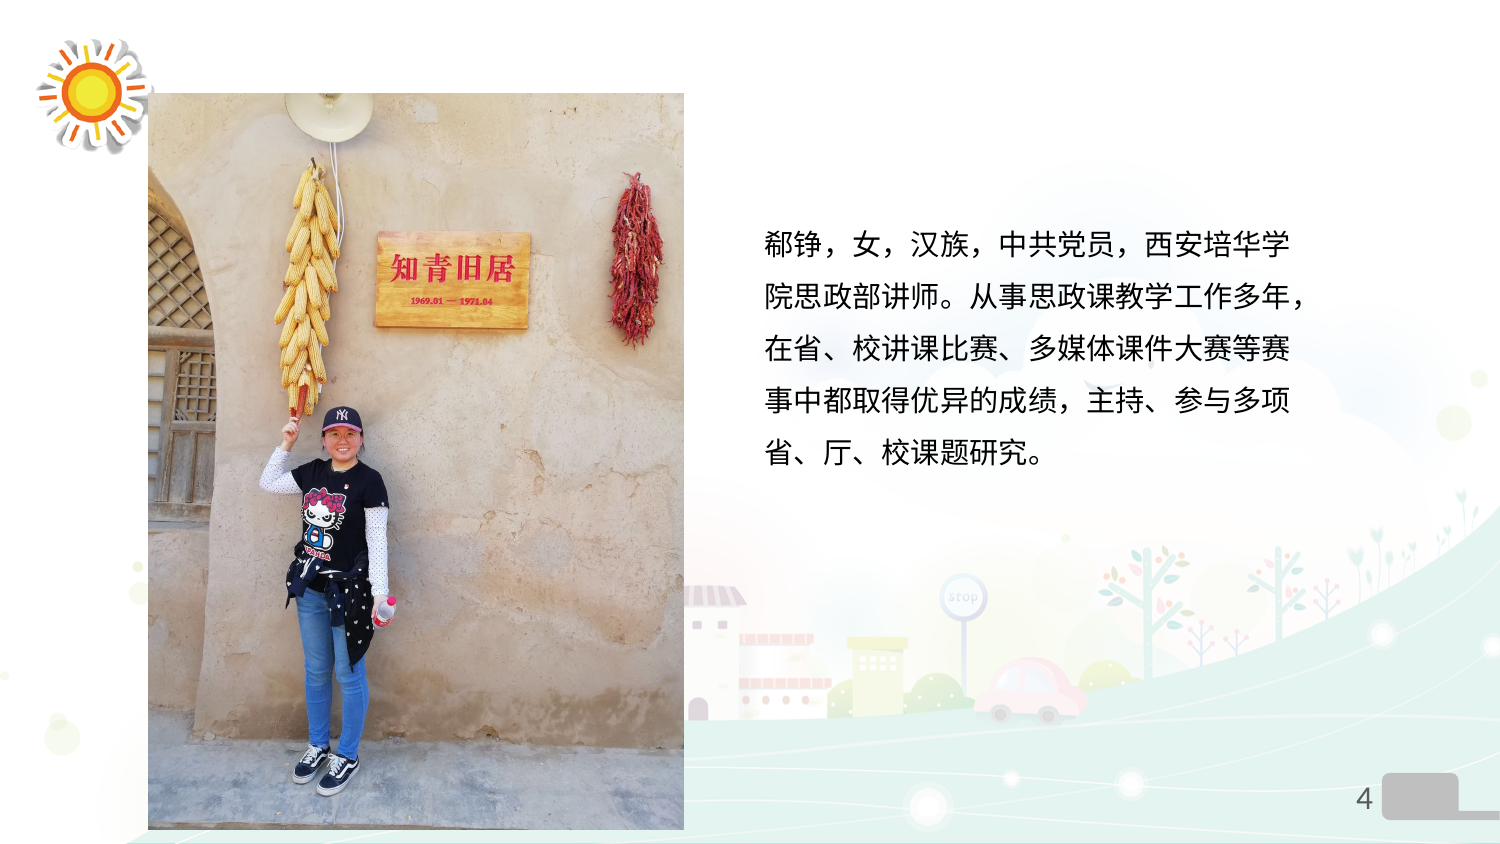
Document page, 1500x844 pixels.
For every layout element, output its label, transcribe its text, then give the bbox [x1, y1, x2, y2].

picture [32, 36, 684, 830]
text_box 郗铮，女，汉族，中共党员，西安培华学院思政部讲师。从事思政课教学工作多年，在省、校讲课比赛、多媒体课件大赛等赛事中都取得优异的成绩，主持、参与多项省、厅、校课题研究。 [749, 201, 1321, 478]
